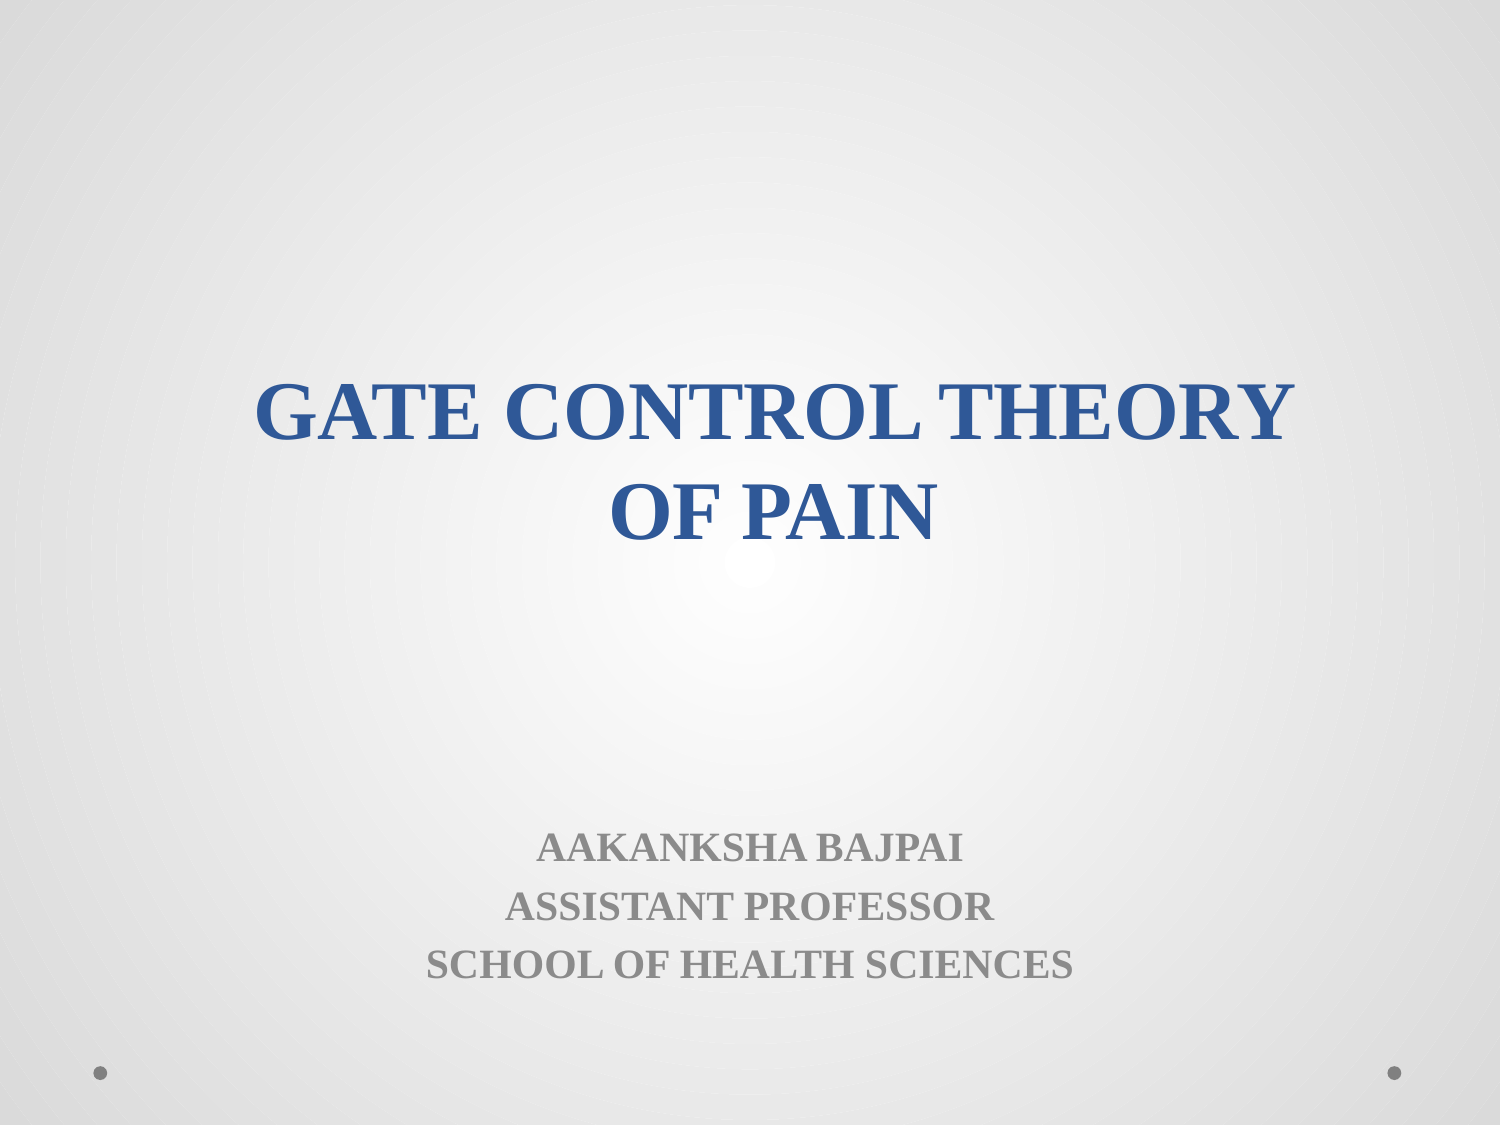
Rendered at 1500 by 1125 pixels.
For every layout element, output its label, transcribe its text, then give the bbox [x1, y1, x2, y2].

subtitle AAKANKSHA BAJPAI ASSISTANT PROFESSOR SCHOOL OF HEALTH SCIENCES [225, 812, 1275, 1013]
title GATE CONTROL THEORY OF PAIN [206, 349, 1341, 564]
